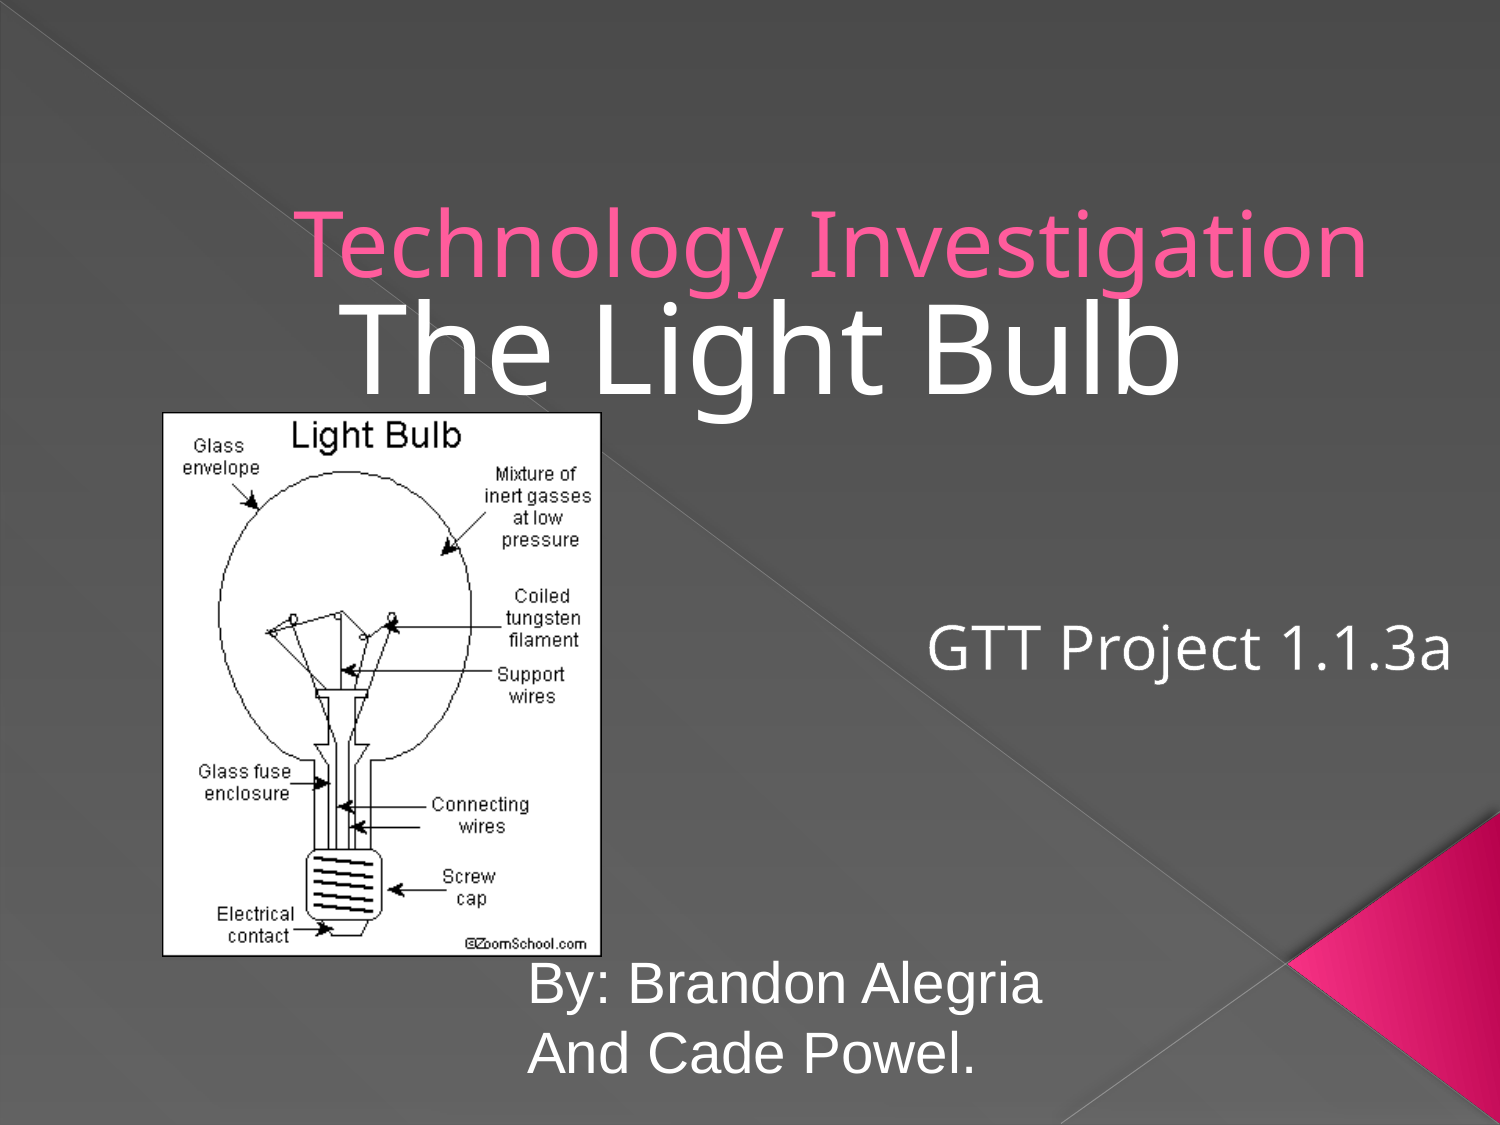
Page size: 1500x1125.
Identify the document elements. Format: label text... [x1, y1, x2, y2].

text_box By: Brandon Alegria And Cade Powel. [512, 937, 1088, 1093]
text_box The Light Bulb [124, 262, 1400, 428]
title Technology Investigation [112, 62, 1388, 304]
picture [162, 412, 602, 957]
subtitle GTT Project 1.1.3a [607, 599, 1476, 888]
